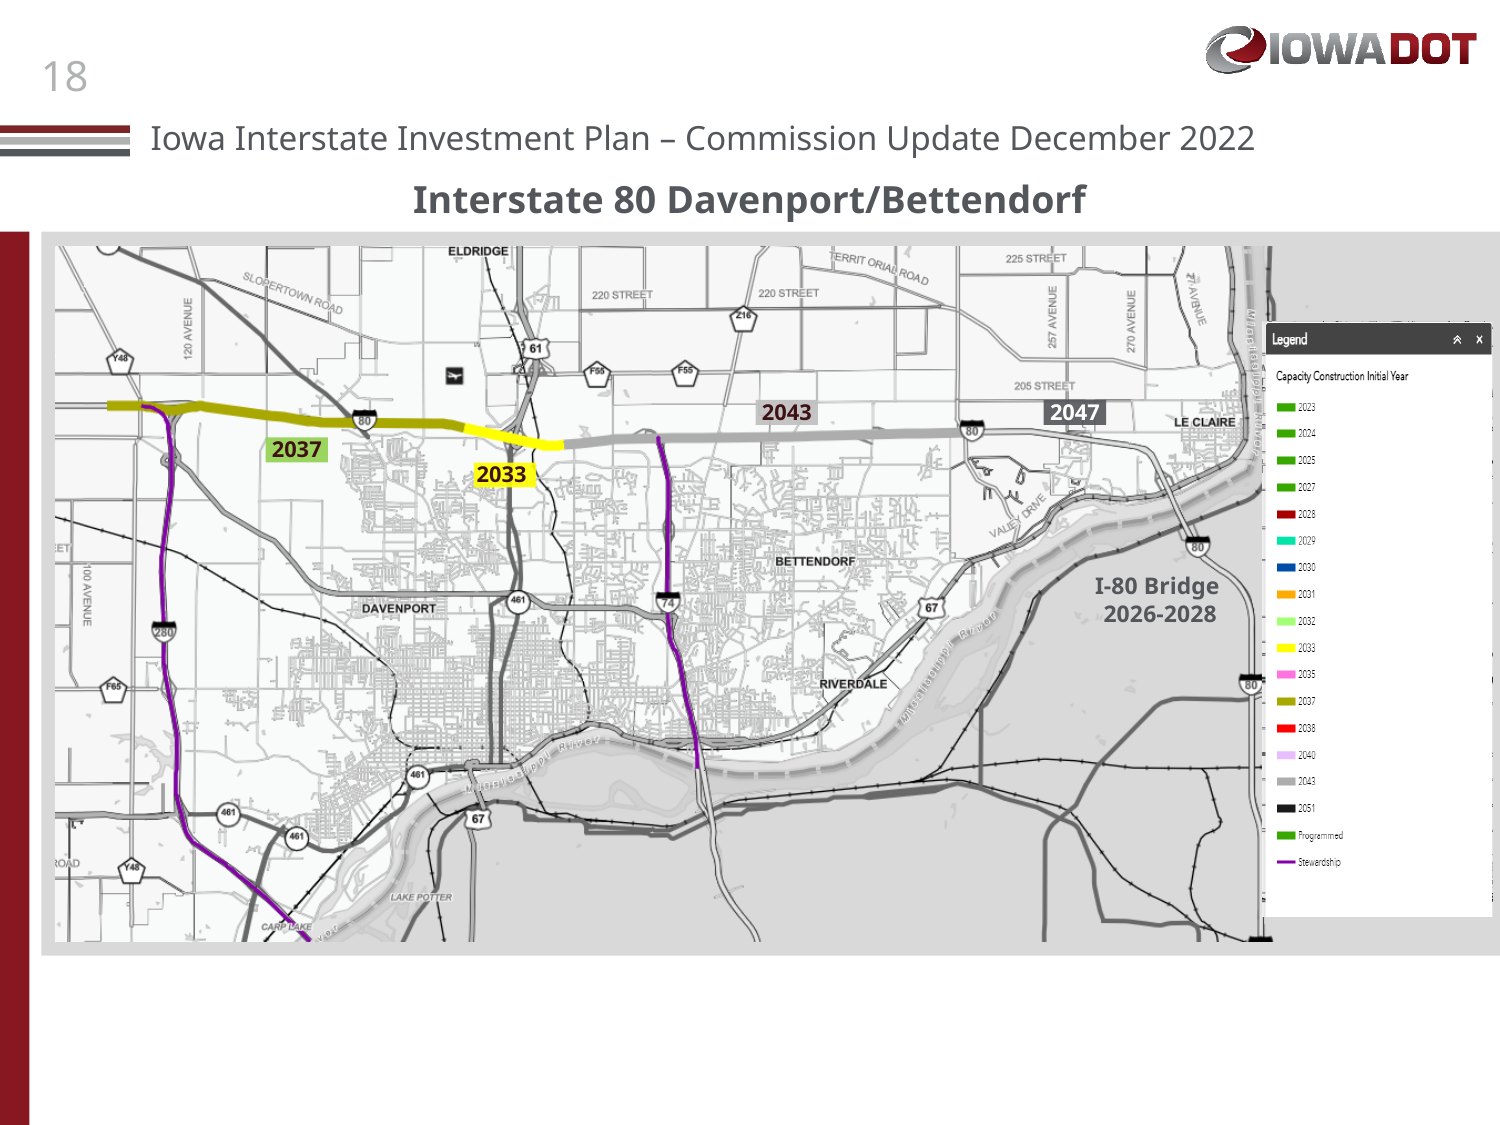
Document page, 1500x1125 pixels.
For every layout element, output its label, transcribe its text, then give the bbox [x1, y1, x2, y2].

picture [55, 245, 1493, 942]
text_box [39, 230, 1500, 958]
text_box Interstate 80 Davenport/Bettendorf [328, 169, 1172, 229]
picture [1202, 24, 1479, 76]
text_box [0, 230, 32, 1125]
